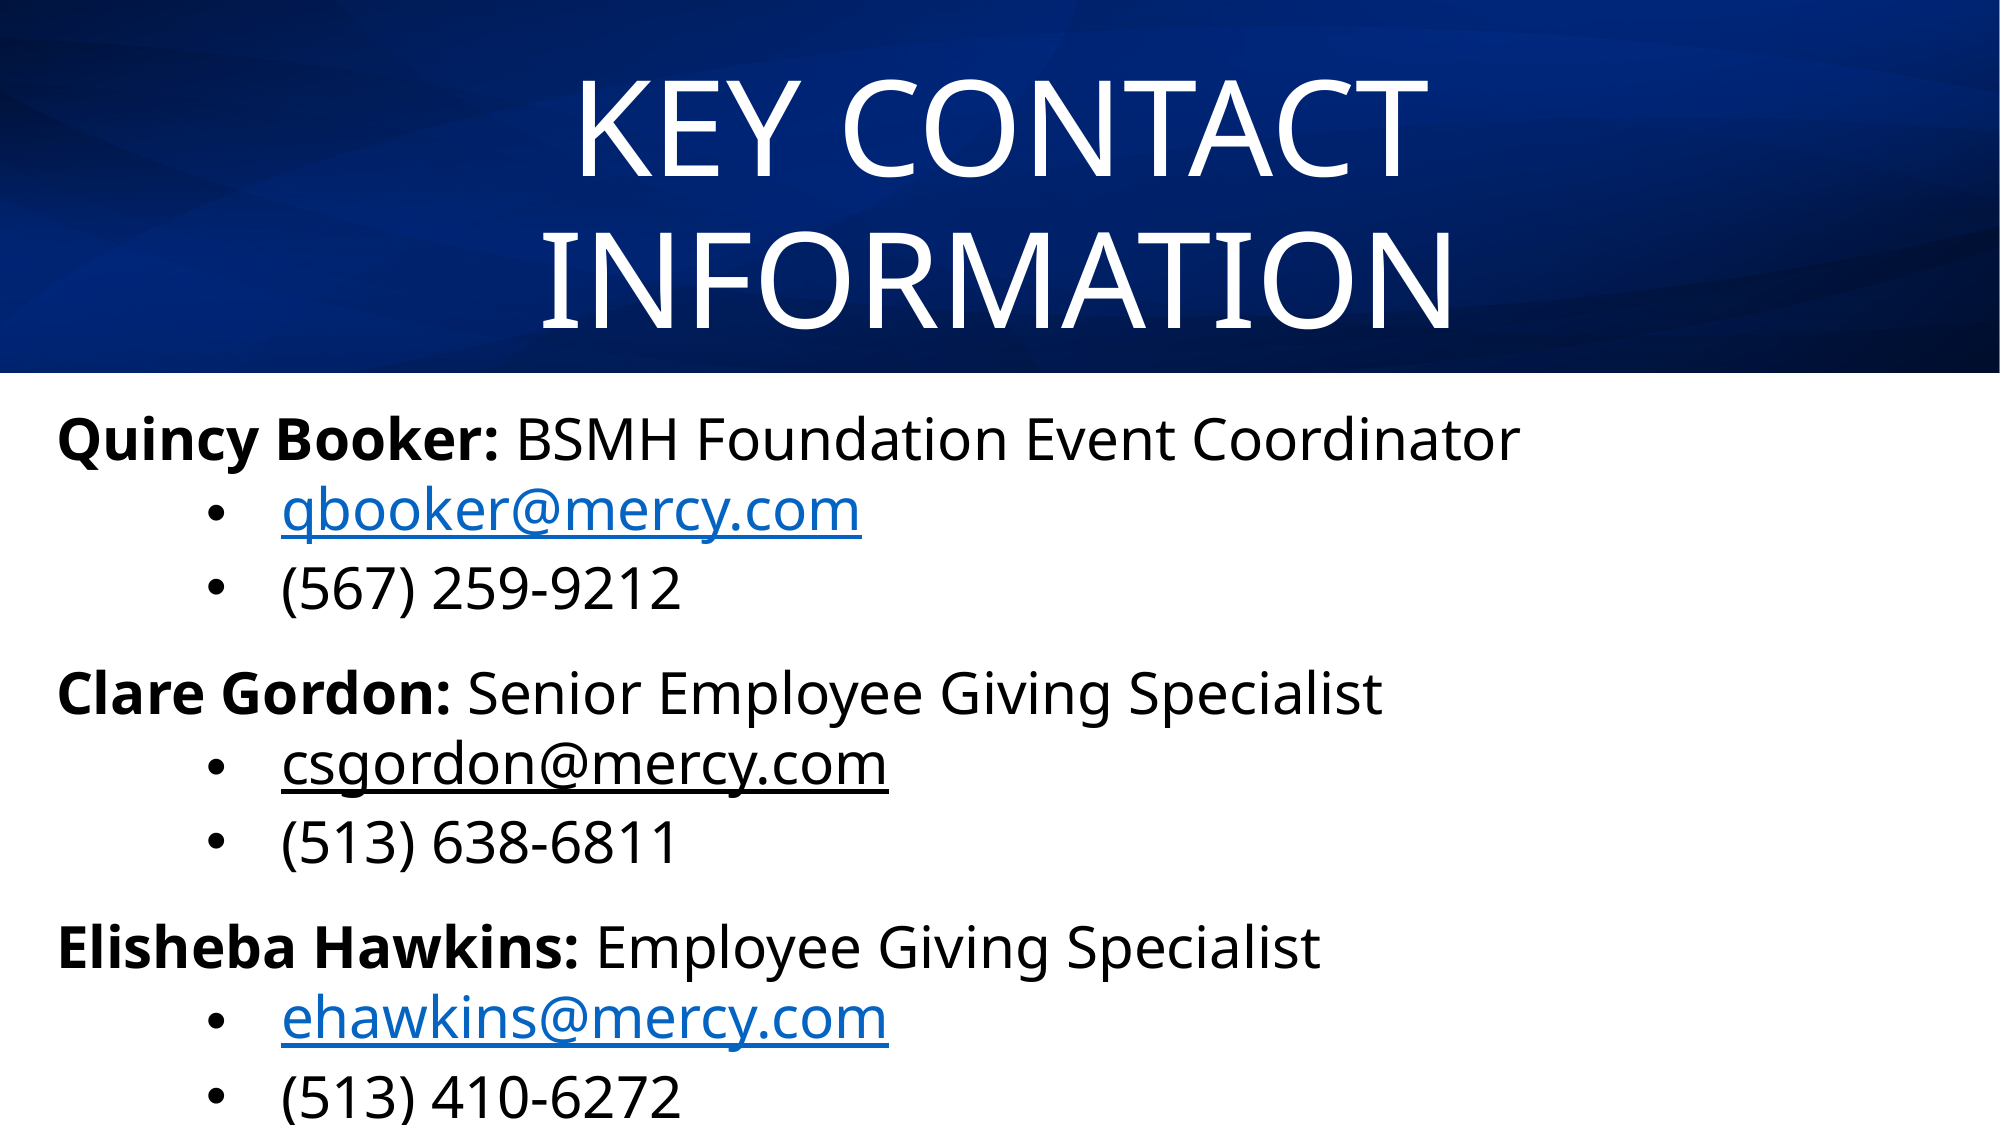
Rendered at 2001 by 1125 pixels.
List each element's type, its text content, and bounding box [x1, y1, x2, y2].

text_box Quincy Booker: BSMH Foundation Event Coordinator qbooker@mercy.com (567) 259-9212 Clare Gordon: Senior Employee Giving Specialist csgordon@mercy.com (513) 638-6811 Elisheba Hawkins: Employee Giving Specialist ehawkins@mercy.com (513) 410-6272 [41, 394, 1957, 1125]
picture [0, 0, 2000, 373]
